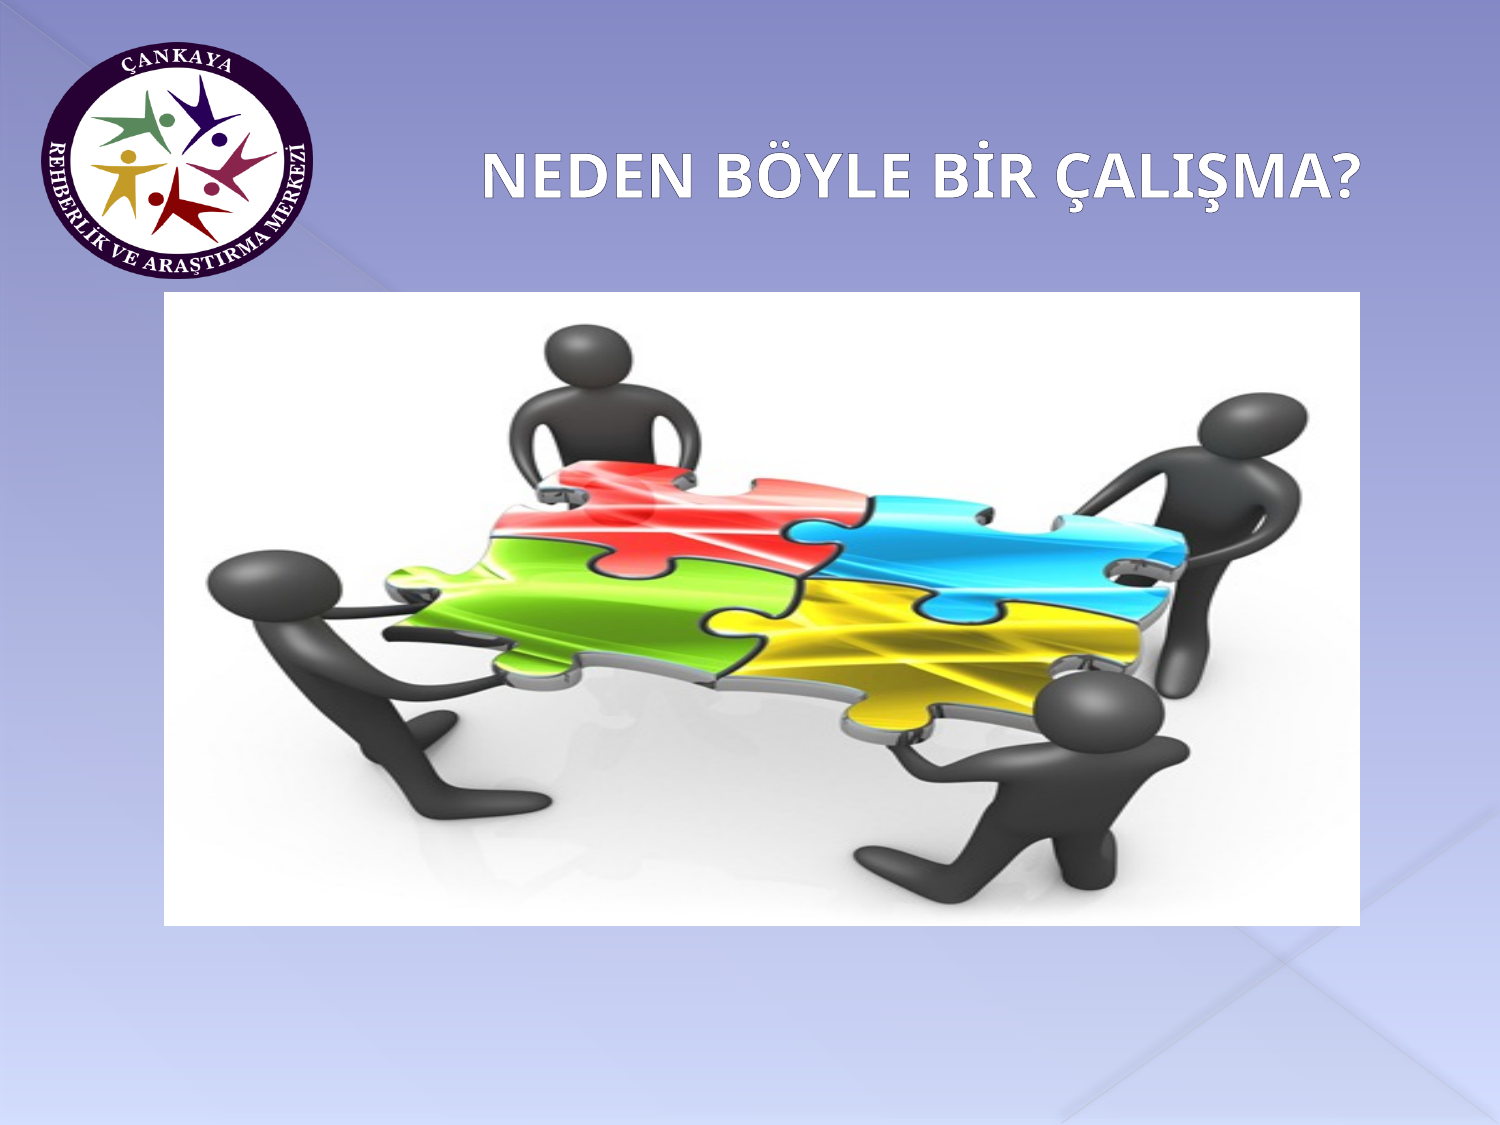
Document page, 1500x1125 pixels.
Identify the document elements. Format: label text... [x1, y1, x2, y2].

picture [40, 42, 314, 280]
title NEDEN BÖYLE BİR ÇALIŞMA? [336, 108, 1439, 238]
picture [163, 292, 1360, 926]
